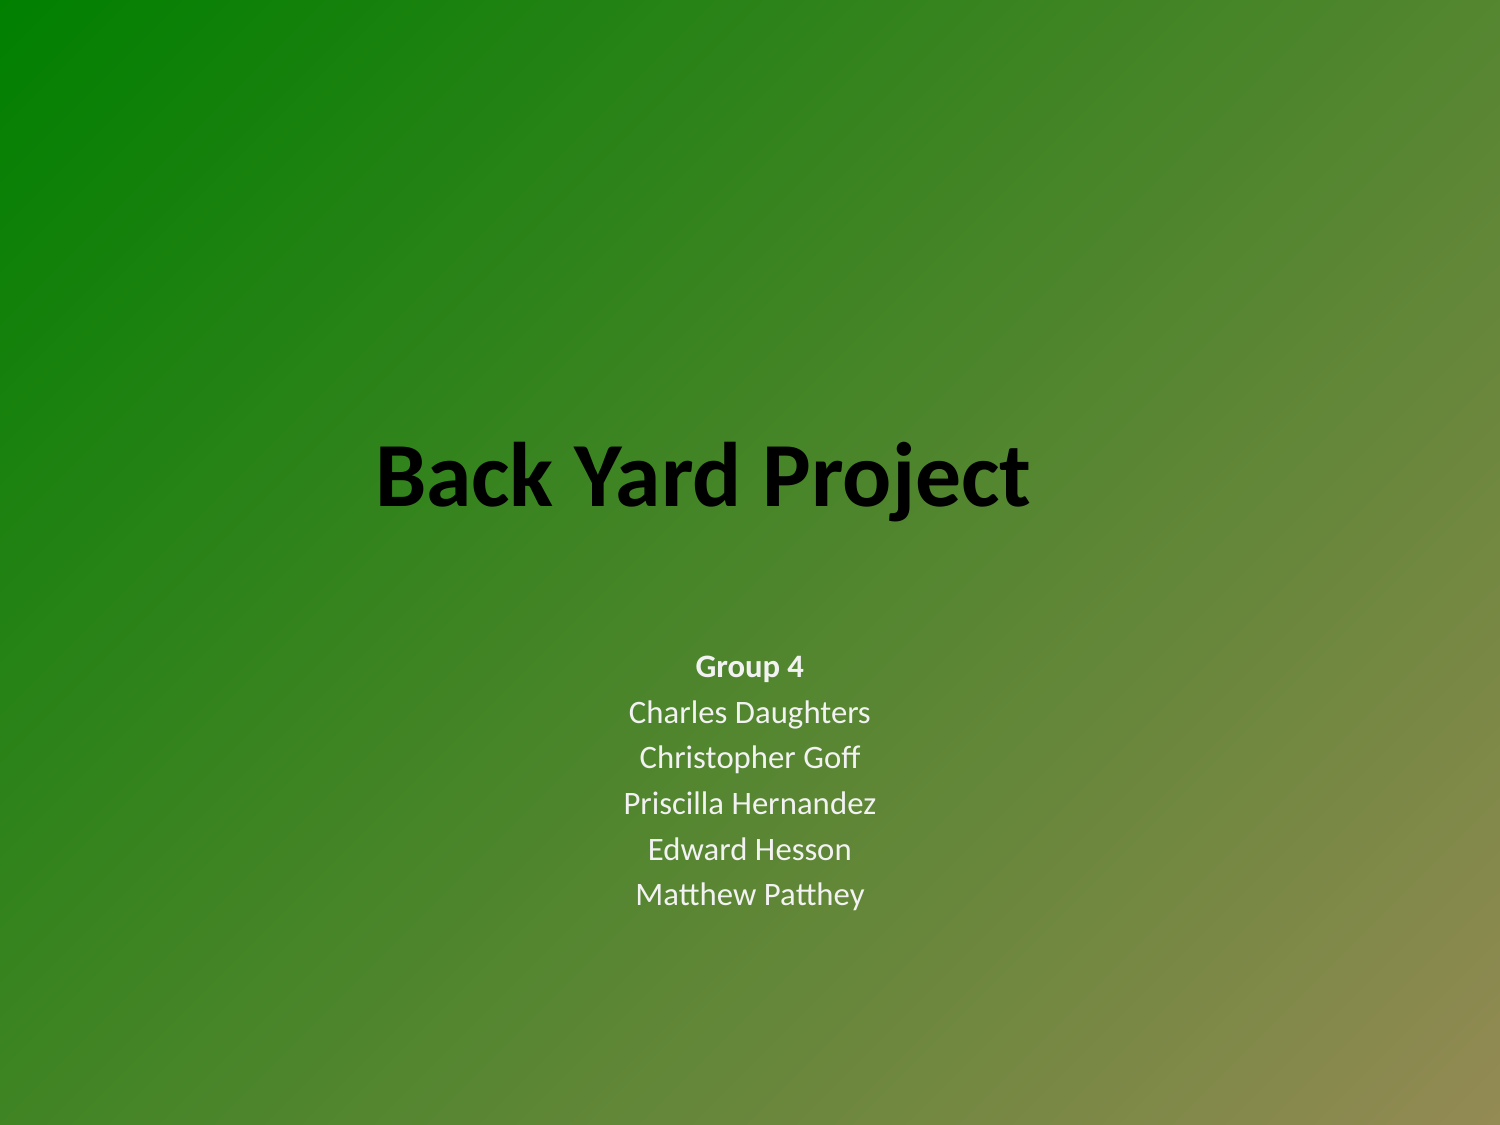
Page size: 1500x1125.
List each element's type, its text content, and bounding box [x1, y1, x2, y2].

title Back Yard Project [112, 349, 1388, 591]
subtitle Group 4 Charles Daughters Christopher Goff Priscilla Hernandez Edward Hesson Matthew Patthey [225, 637, 1275, 925]
